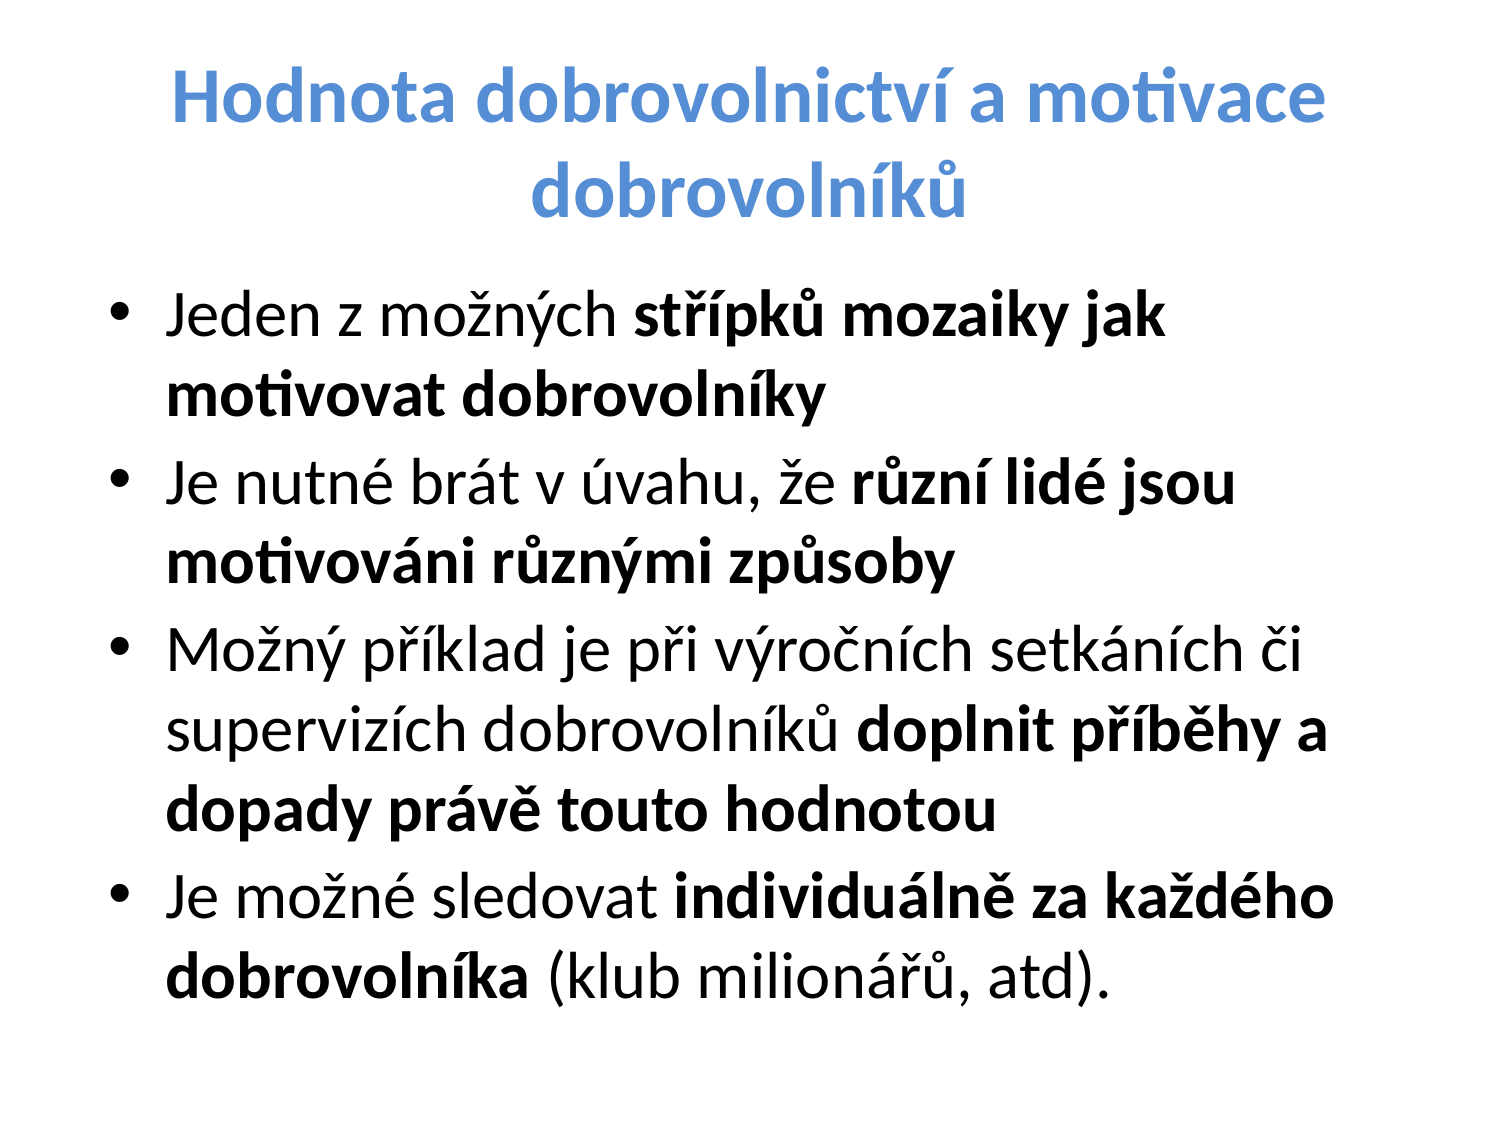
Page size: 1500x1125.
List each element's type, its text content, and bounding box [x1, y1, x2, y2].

list Jeden z možných střípků mozaiky jak motivovat dobrovolníky Je nutné brát v úvahu, že různí lidé jsou motivováni různými způsoby Možný příklad je při výročních setkáních či supervizích dobrovolníků doplnit příběhy a dopady právě touto hodnotou Je možné sledovat individuálně za každého dobrovolníka (klub milionářů, atd). [75, 262, 1425, 1005]
title Hodnota dobrovolnictví a motivace dobrovolníků [75, 45, 1425, 233]
